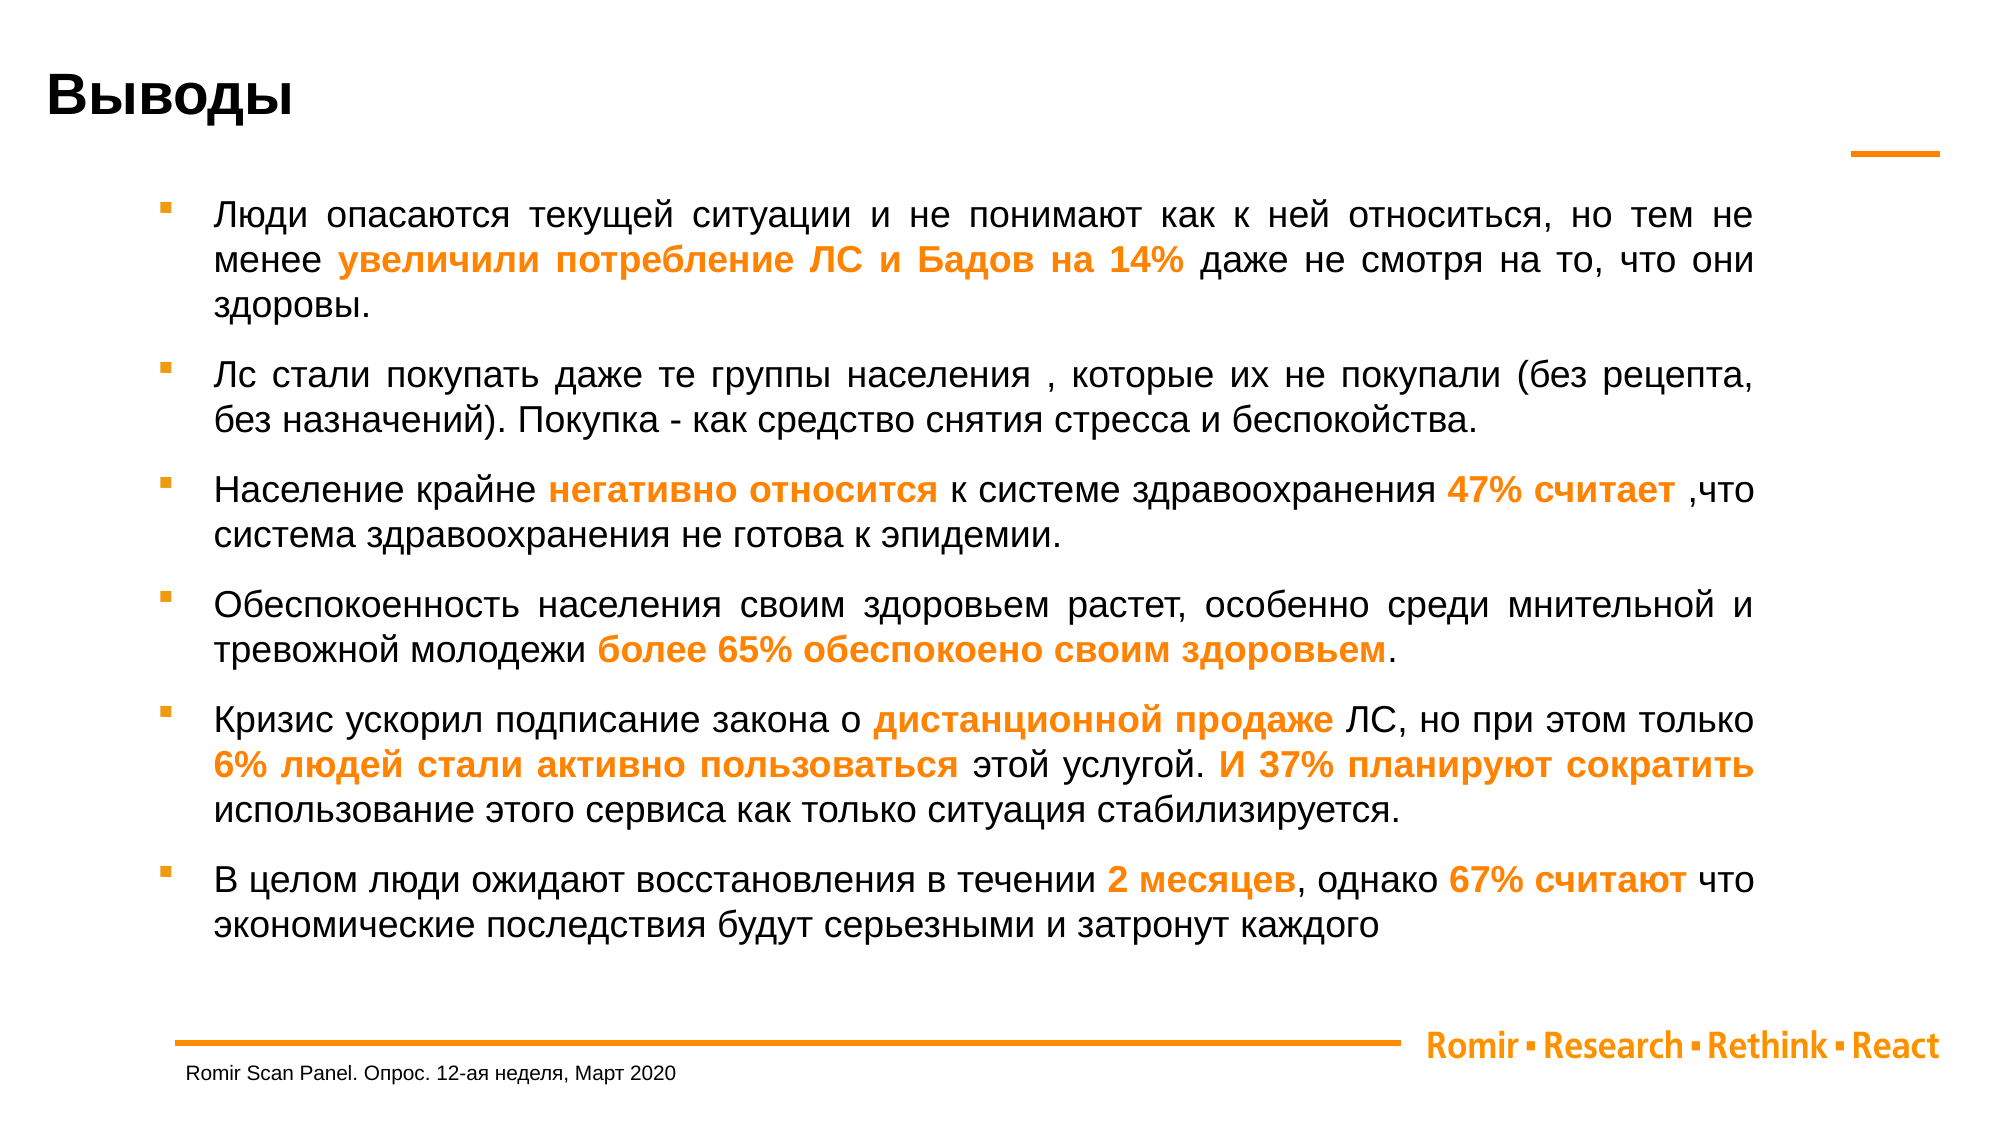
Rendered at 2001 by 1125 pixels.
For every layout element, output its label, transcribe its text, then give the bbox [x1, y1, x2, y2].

picture [1426, 1028, 1940, 1060]
text_box Romir Scan Panel. Опрос. 12-ая неделя, Март 2020 [170, 1052, 957, 1092]
text_box Люди опасаются текущей ситуации и не понимают как к ней относиться, но тем не менее увеличили потребление ЛС и Бадов на 14% даже не смотря на то, что они здоровы. Лс стали покупать даже те группы населения , которые их не покупали (без рецепта, без назначений). Покупка - как средство снятия стресса и беспокойства. Население крайне негативно относится к системе здравоохранения 47% считает ,что система здравоохранения не готова к эпидемии. Обеспокоенность населения своим здоровьем растет, особенно среди мнительной и тревожной молодежи более 65% обеспокоено своим здоровьем. Кризис ускорил подписание закона о дистанционной продаже ЛС, но при этом только 6% людей стали активно пользоваться этой услугой. И 37% планируют сократить использование этого сервиса как только ситуация стабилизируется. В целом люди ожидают восстановления в течении 2 месяцев, однако 67% считают что экономические последствия будут серьезными и затронут каждого [142, 182, 1770, 943]
text_box Выводы [31, 49, 2000, 135]
